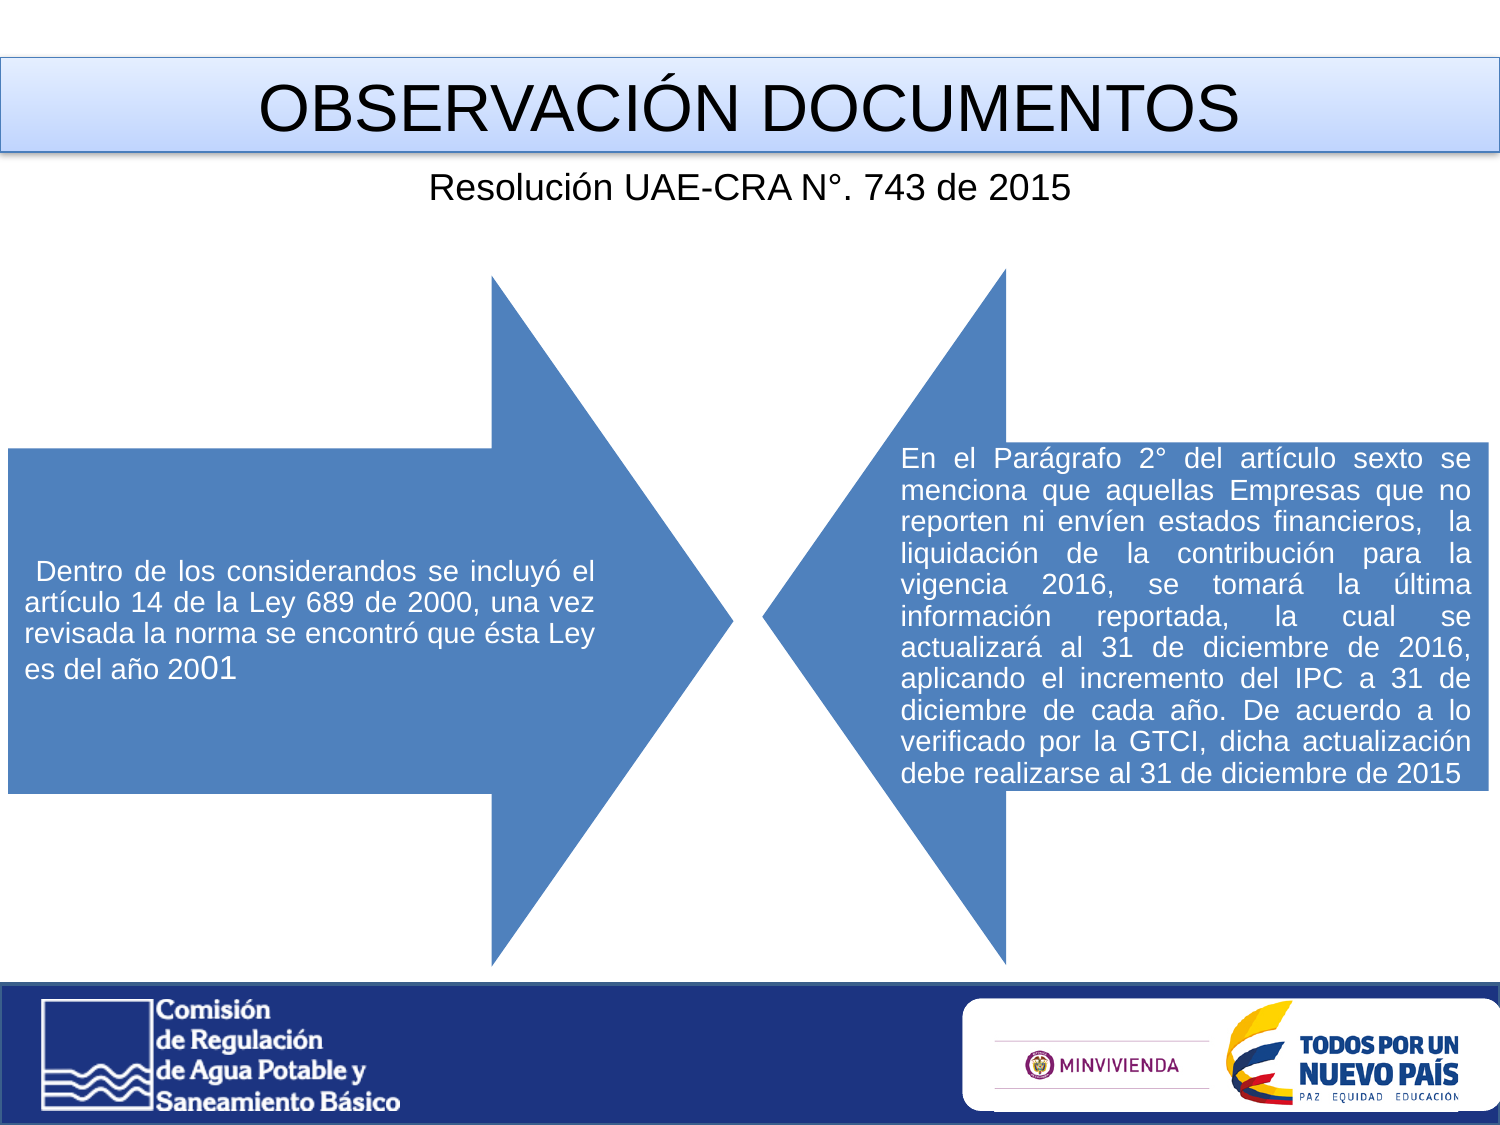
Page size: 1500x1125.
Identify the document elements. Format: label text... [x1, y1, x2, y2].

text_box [0, 215, 1489, 977]
picture [41, 999, 400, 1111]
picture [994, 999, 1459, 1112]
text_box OBSERVACIÓN DOCUMENTOS [0, 57, 1500, 153]
text_box Resolución UAE-CRA N°. 743 de 2015 [5, 155, 1495, 215]
